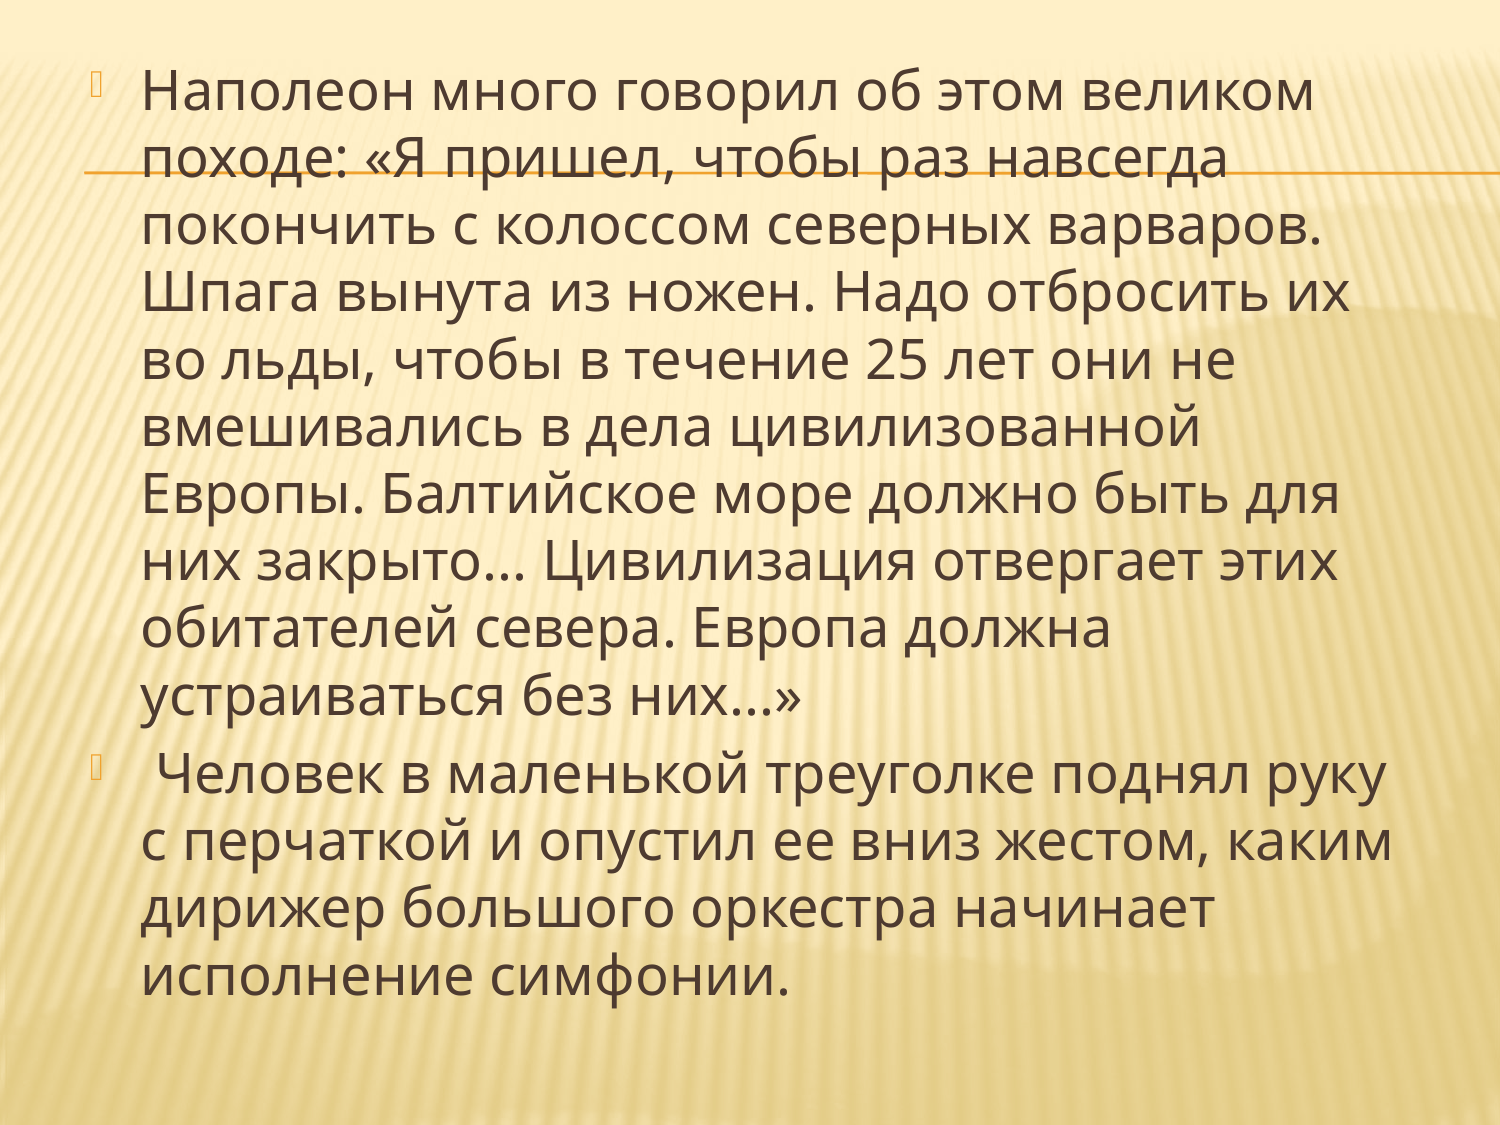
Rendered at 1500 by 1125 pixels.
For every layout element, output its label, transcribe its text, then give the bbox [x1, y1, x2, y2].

list Наполеон много говорил об этом великом походе: «Я пришел, чтобы раз навсегда покончить с колоссом северных варваров. Шпага вынута из ножен. Надо отбросить их во льды, чтобы в течение 25 лет они не вмешивались в дела цивилизованной Европы. Балтийское море должно быть для них закрыто... Цивилизация отвергает этих обитателей севера. Европа должна устраиваться без них...» Человек в маленькой треуголке поднял руку с перчаткой и опустил ее вниз жестом, каким дирижер большого оркестра начинает исполнение симфонии. [75, 46, 1425, 1035]
